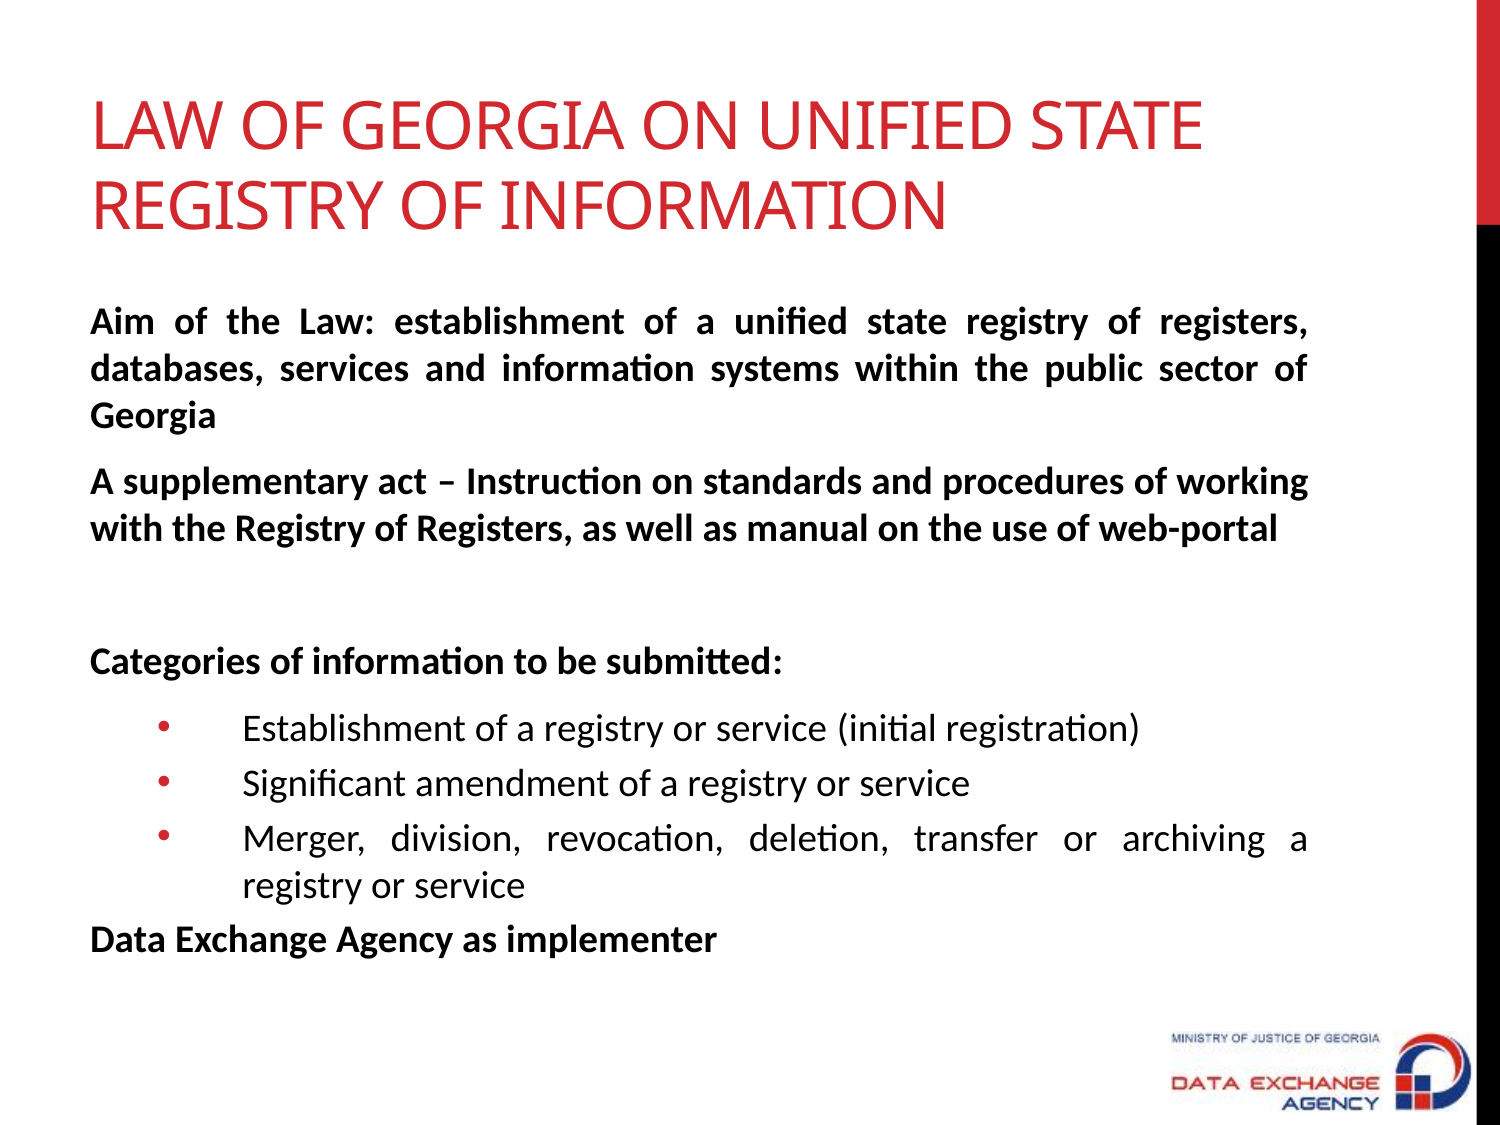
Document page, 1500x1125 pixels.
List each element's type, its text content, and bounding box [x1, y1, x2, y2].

picture [1170, 1031, 1474, 1113]
list Aim of the Law: establishment of a unified state registry of registers, databases, services and information systems within the public sector of Georgia A supplementary act – Instruction on standards and procedures of working with the Registry of Registers, as well as manual on the use of web-portal Categories of information to be submitted: Establishment of a registry or service (initial registration) Significant amendment of a registry or service Merger, division, revocation, deletion, transfer or archiving a registry or service Data Exchange Agency as implementer [75, 287, 1325, 1005]
title Law of Georgia On Unified State Registry of Information [75, 25, 1325, 250]
